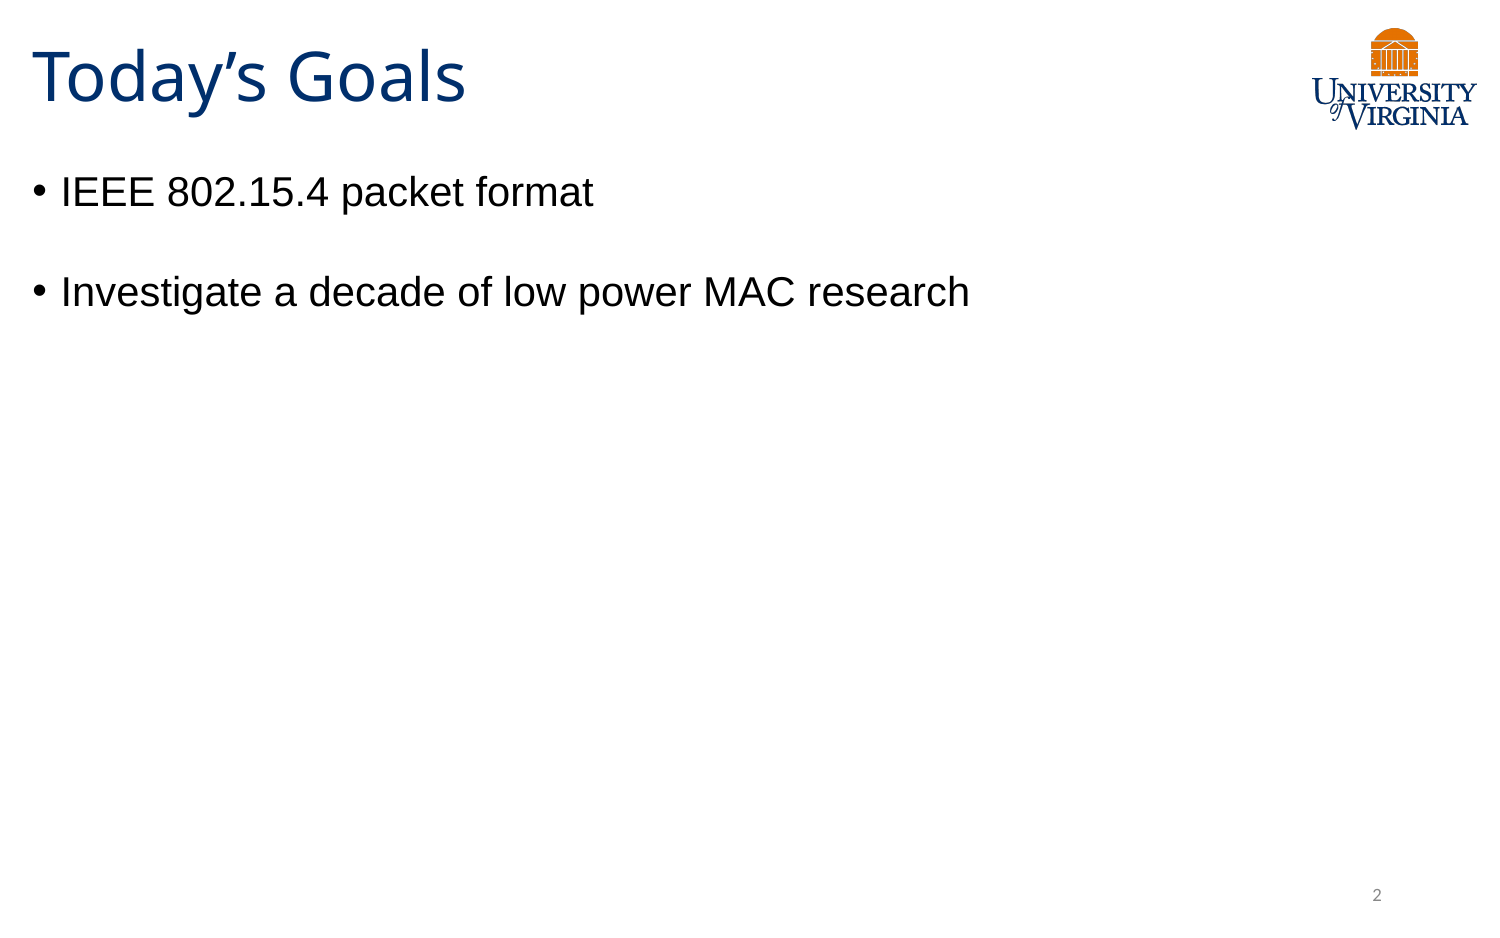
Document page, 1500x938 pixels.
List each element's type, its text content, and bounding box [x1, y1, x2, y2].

title Today’s Goals [17, 14, 1297, 145]
list IEEE 802.15.4 packet format Investigate a decade of low power MAC research [17, 157, 1483, 845]
slide_number 2 [1059, 868, 1397, 919]
picture [1312, 28, 1477, 130]
